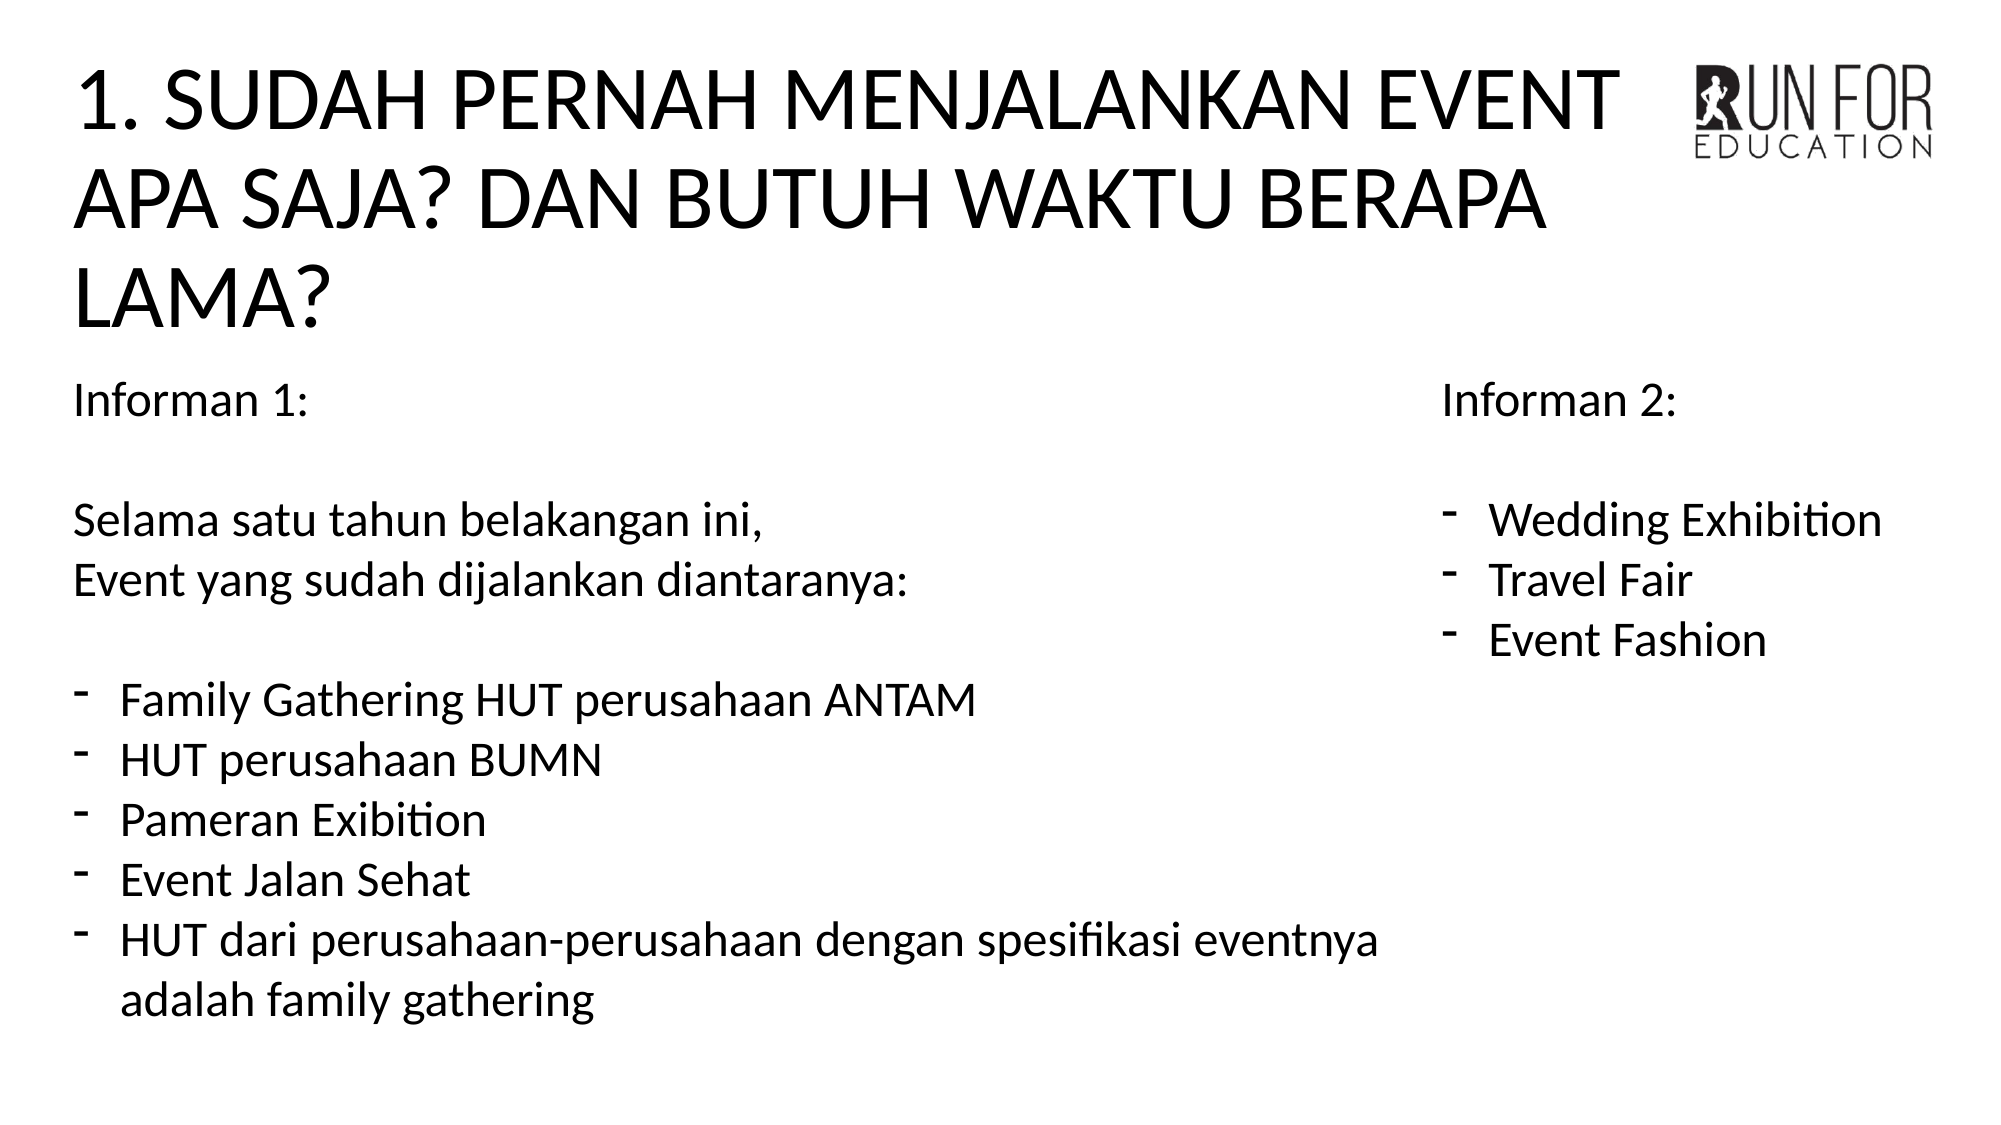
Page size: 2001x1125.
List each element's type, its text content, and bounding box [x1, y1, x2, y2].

picture [1693, 50, 1935, 167]
text_box Informan 2: Wedding Exhibition Travel Fair Event Fashion [1426, 359, 1961, 810]
text_box Informan 1: Selama satu tahun belakangan ini, Event yang sudah dijalankan diantaranya: Family Gathering HUT perusahaan ANTAM HUT perusahaan BUMN Pameran Exibition Event Jalan Sehat HUT dari perusahaan-perusahaan dengan spesifikasi eventnya adalah family gathering [58, 359, 1395, 1035]
title 1. SUDAH PERNAH MENJALANKAN EVENT APA SAJA? DAN BUTUH WAKTU BERAPA LAMA? [58, 109, 1654, 287]
